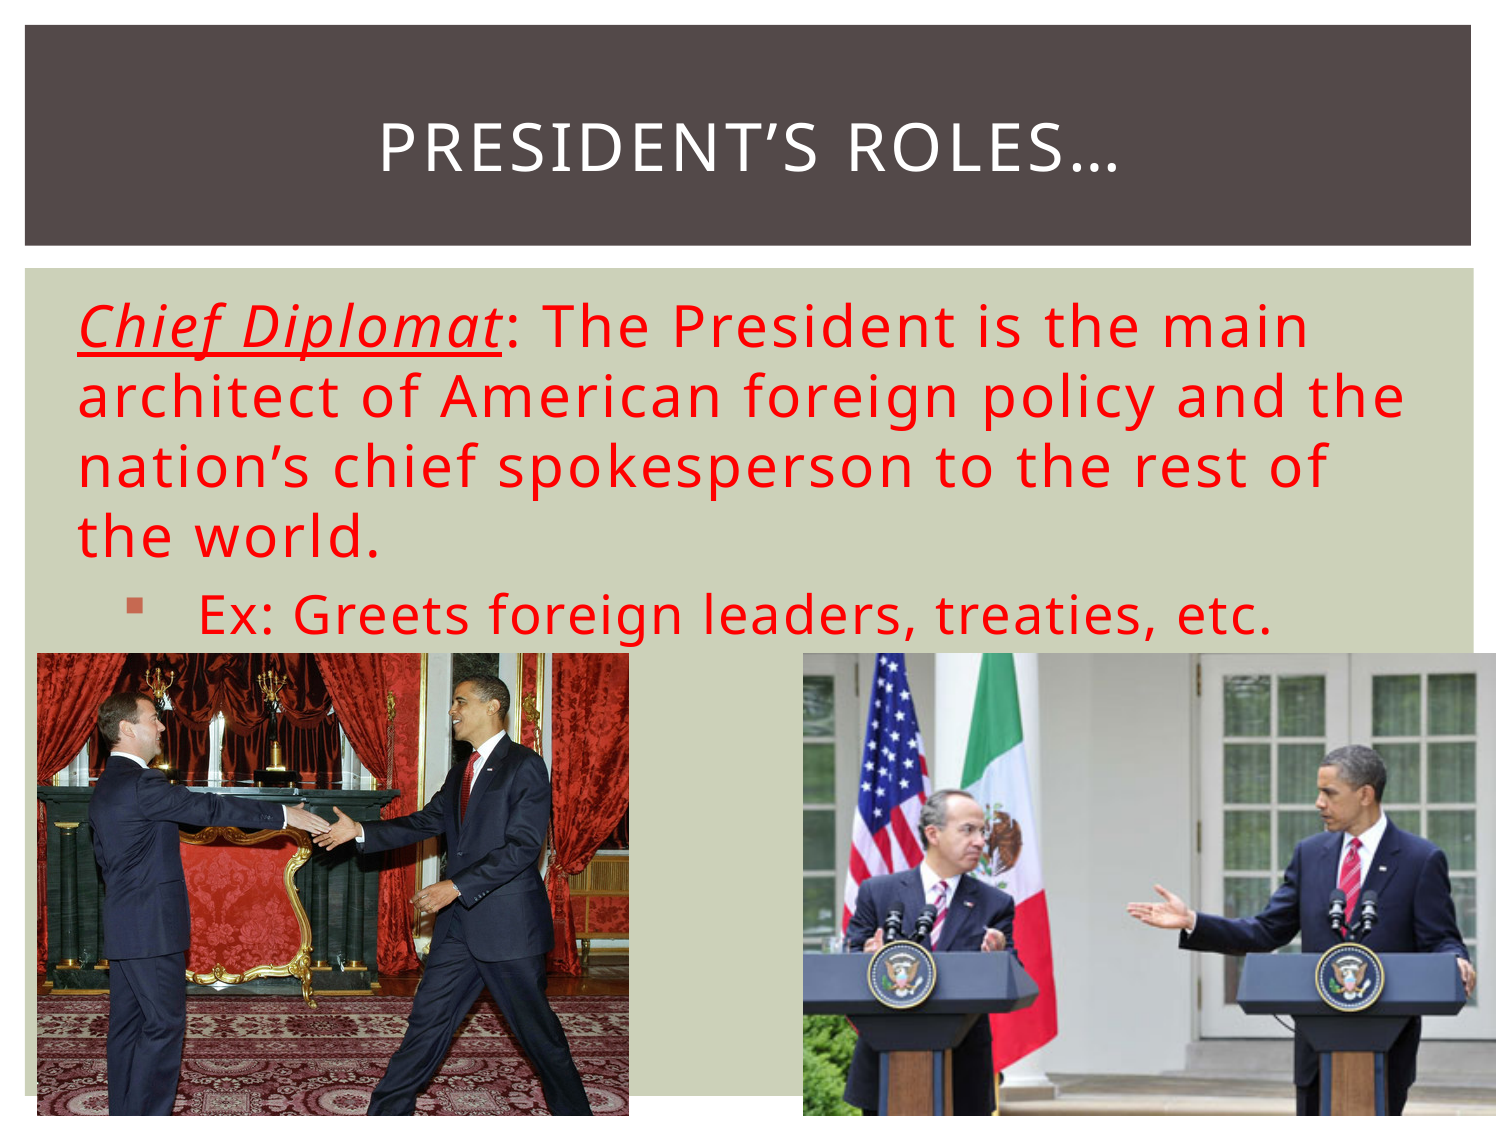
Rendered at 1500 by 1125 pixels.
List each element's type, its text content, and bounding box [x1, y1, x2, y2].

picture [37, 653, 629, 1116]
picture [802, 653, 1496, 1116]
title President’s roles… [62, 58, 1438, 232]
list Chief Diplomat: The President is the main architect of American foreign policy and the nation’s chief spokesperson to the rest of the world. Ex: Greets foreign leaders, treaties, etc. [62, 281, 1442, 1005]
